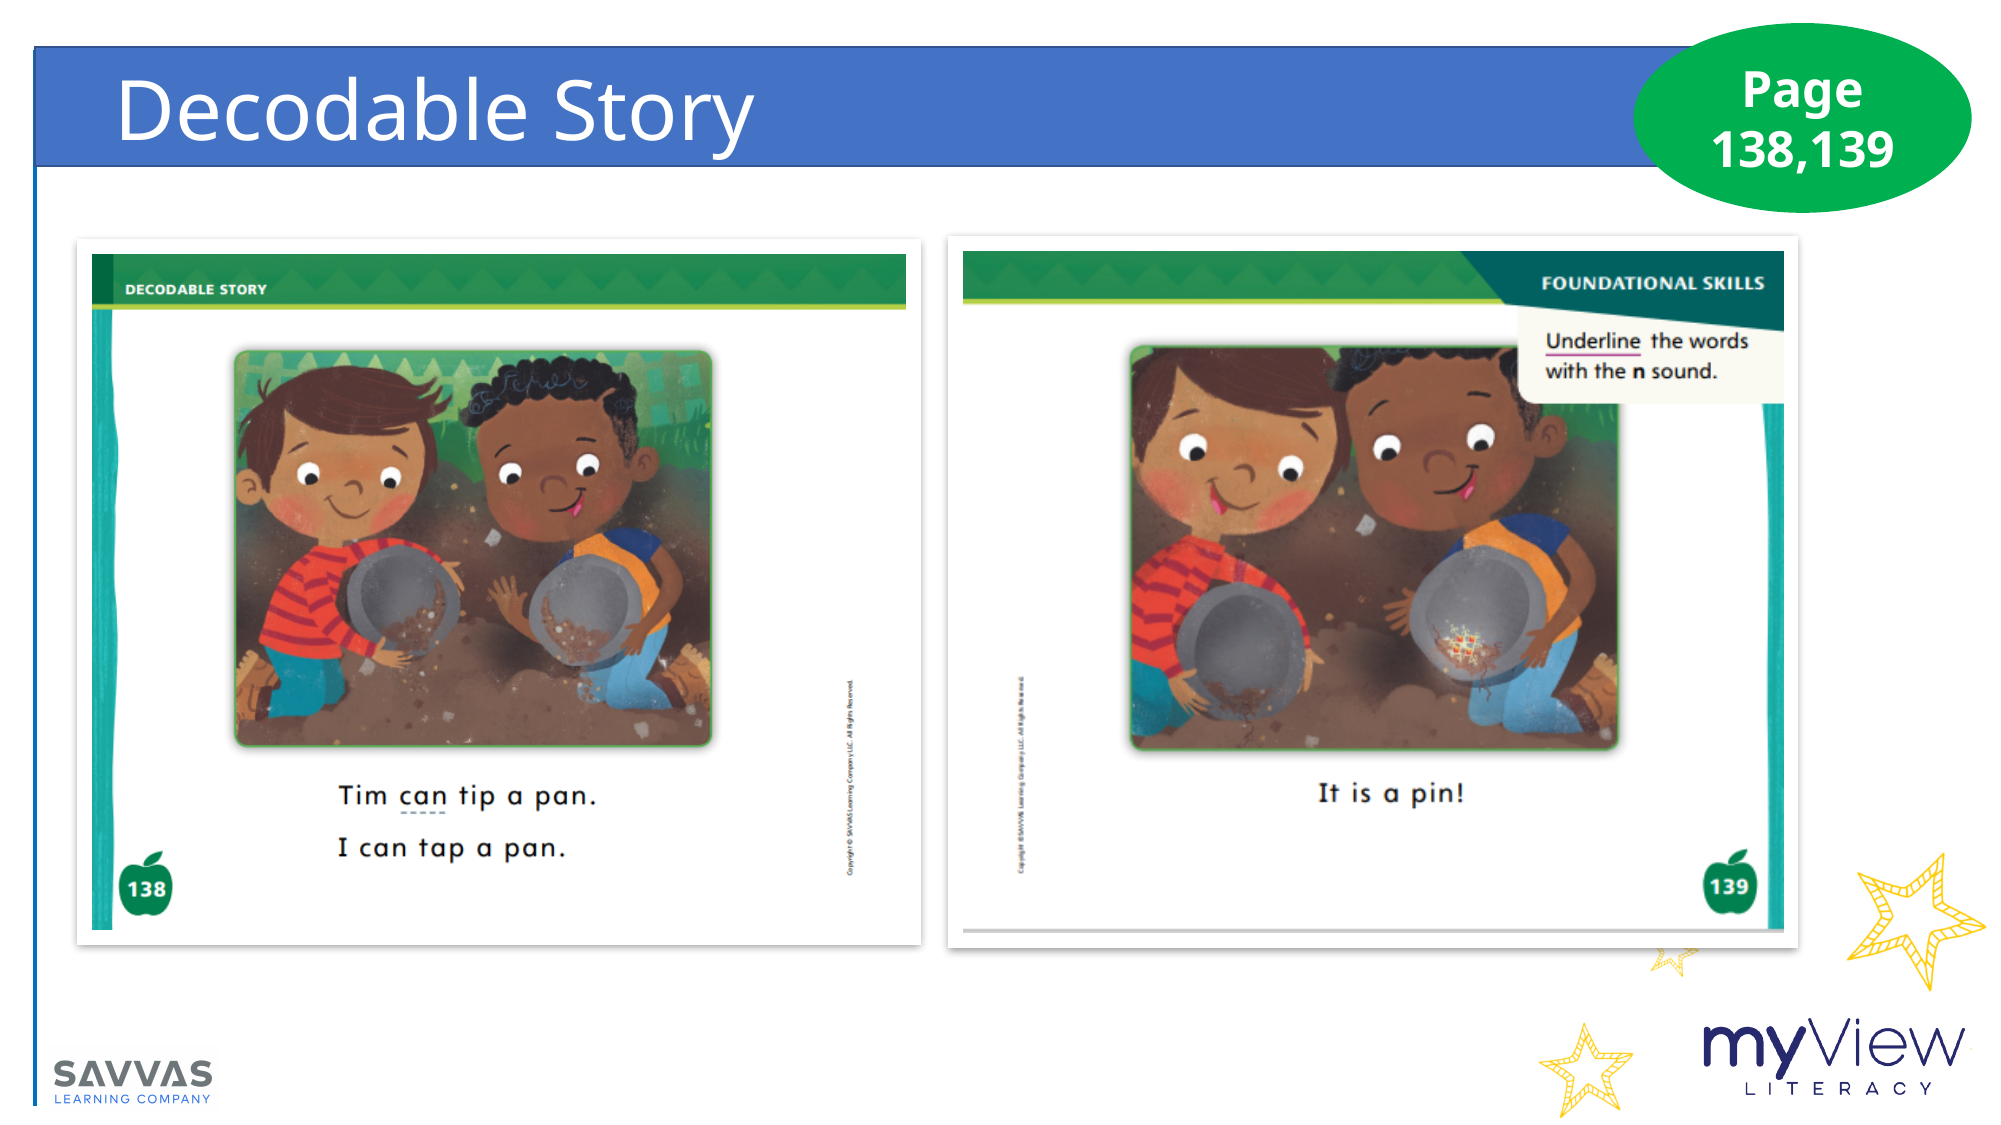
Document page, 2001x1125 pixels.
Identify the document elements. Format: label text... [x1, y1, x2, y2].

picture [48, 1043, 220, 1113]
picture [91, 253, 907, 931]
picture [962, 250, 2000, 1125]
text_box Page 138,139 [1633, 23, 1972, 213]
text_box Decodable Story [34, 46, 1690, 167]
